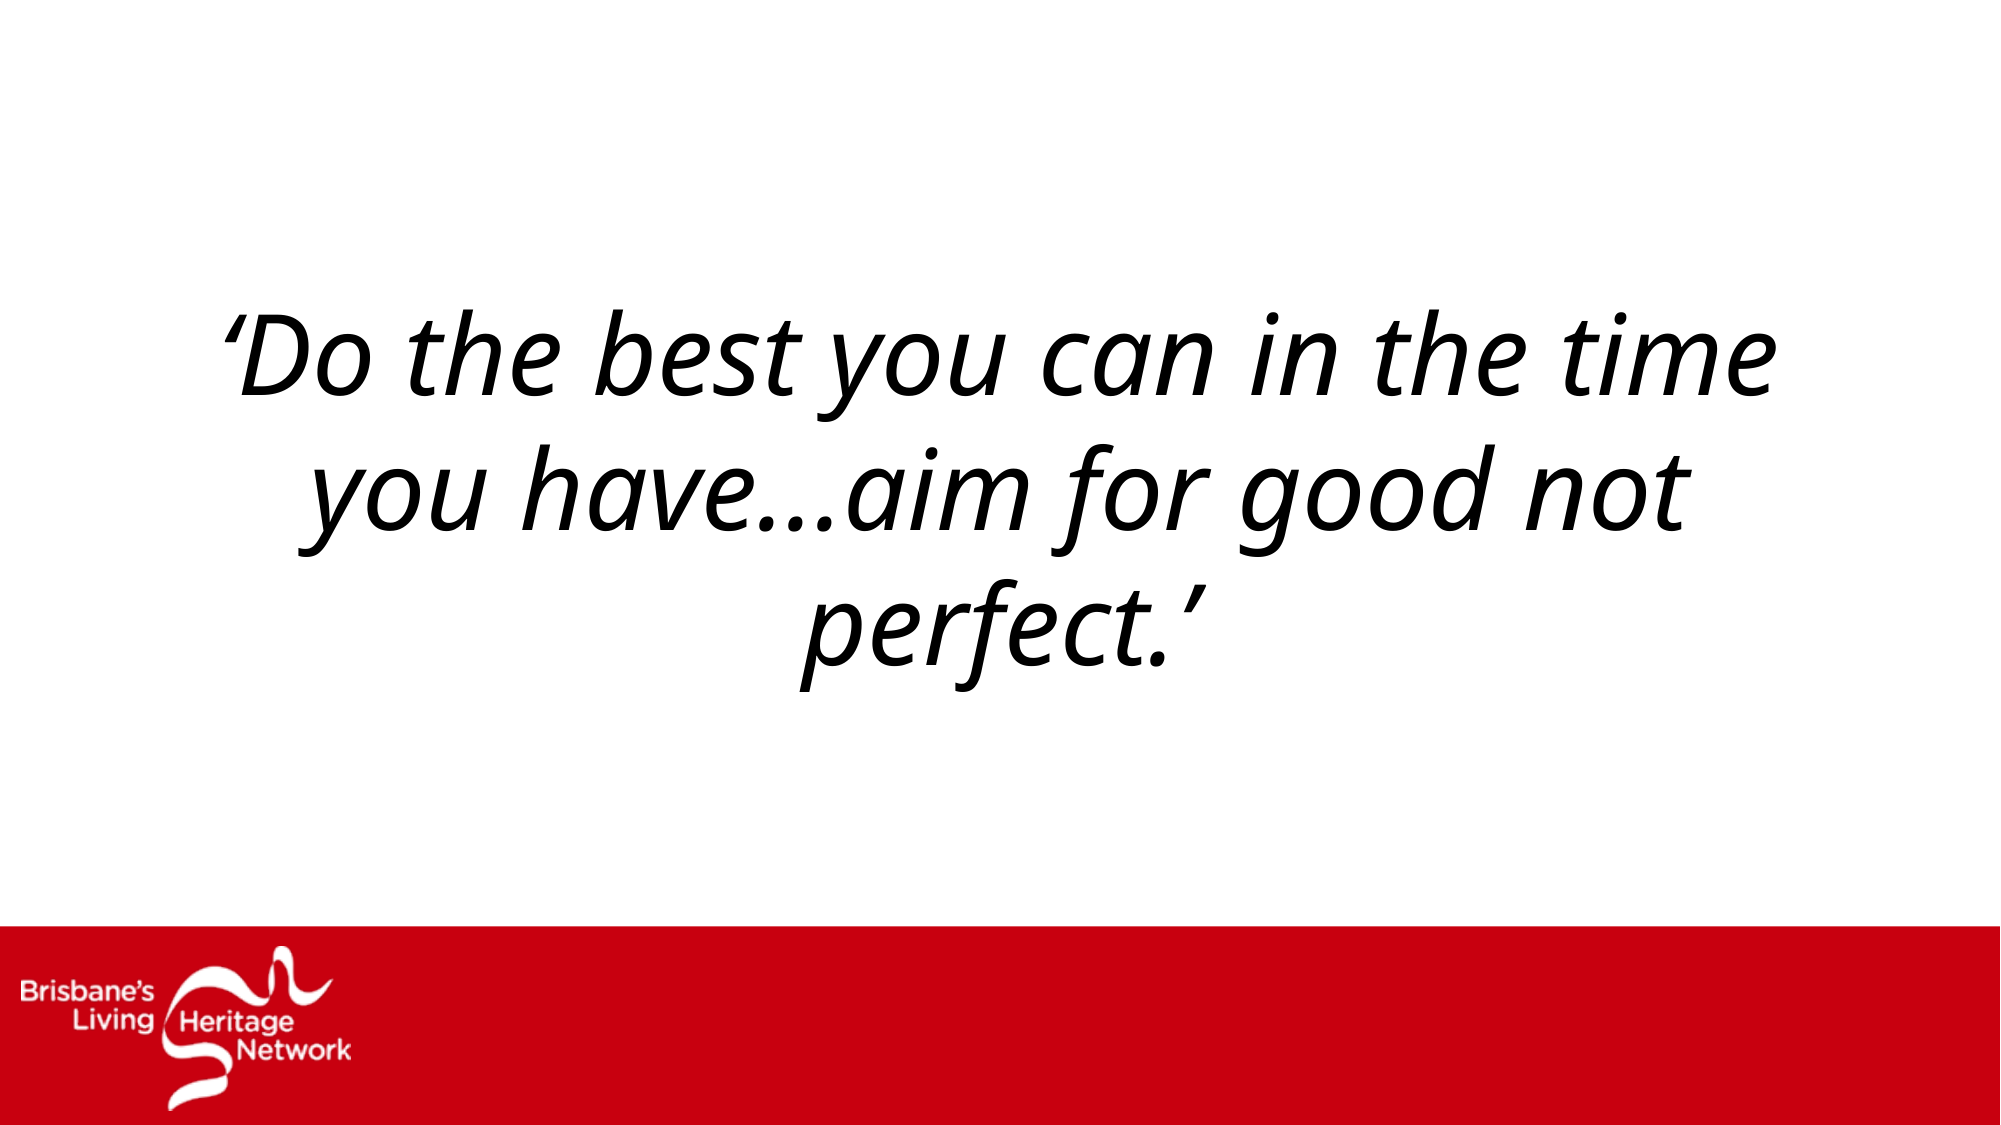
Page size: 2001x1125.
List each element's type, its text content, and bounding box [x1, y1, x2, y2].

text_box [0, 925, 2000, 1125]
picture [21, 946, 351, 1111]
text_box ‘Do the best you can in the time you have...aim for good not perfect.’ [139, 275, 1861, 696]
